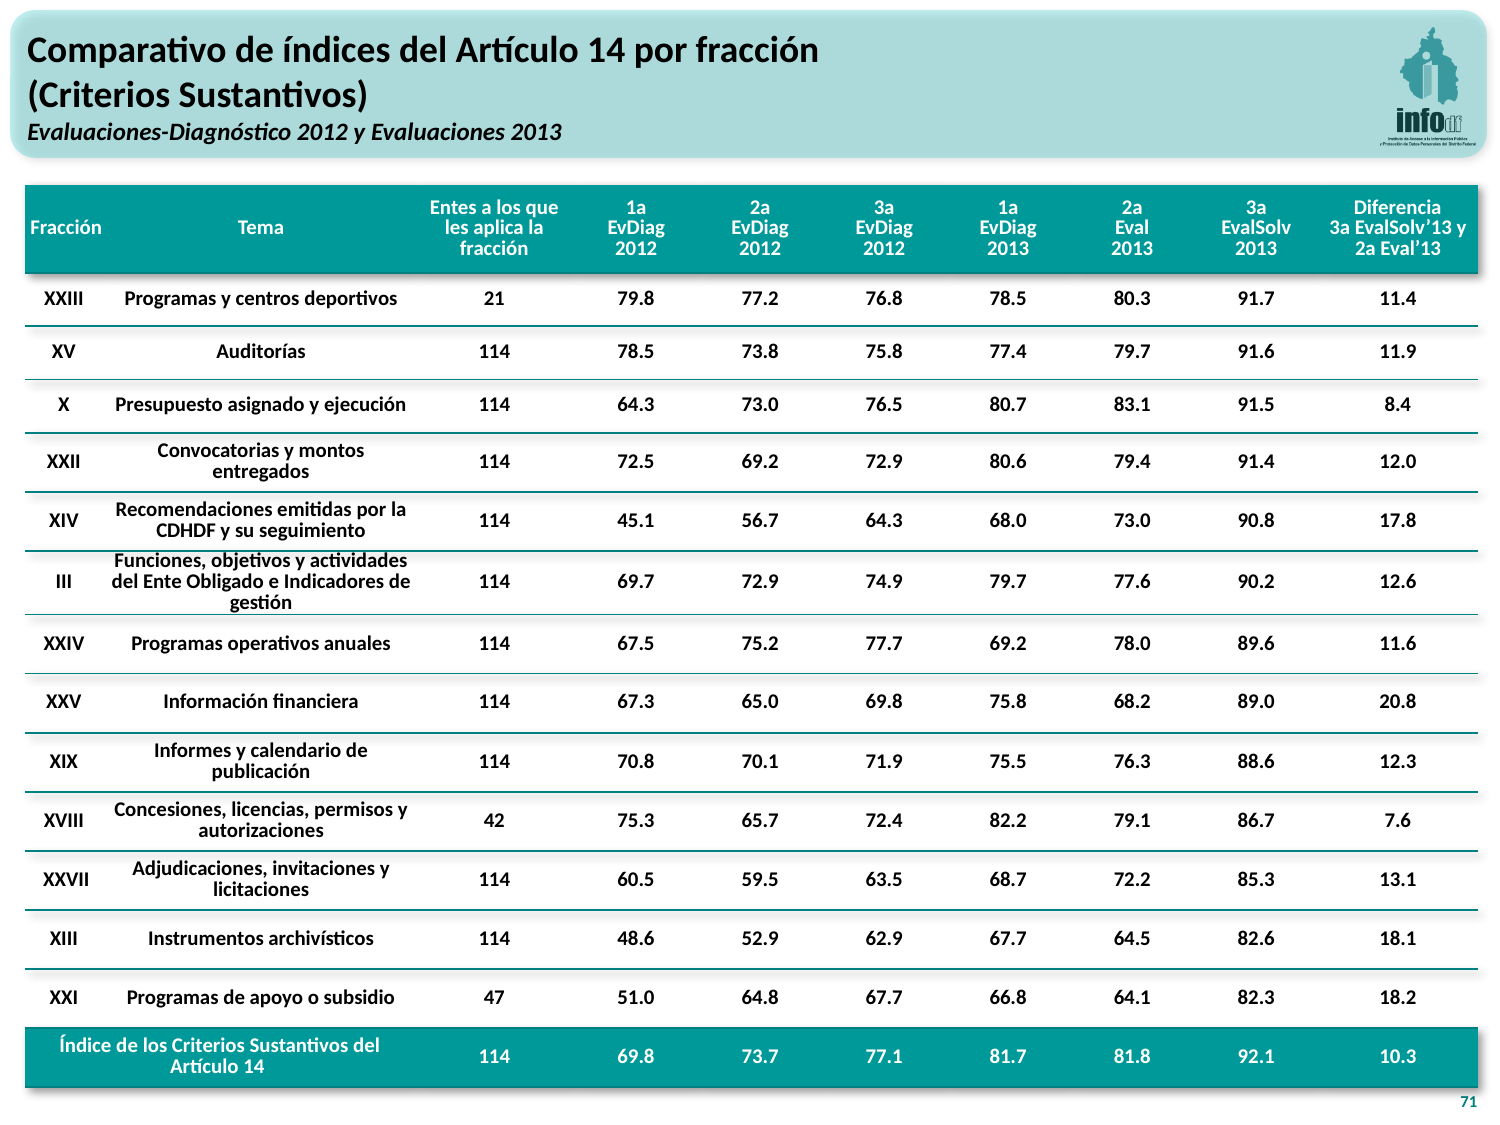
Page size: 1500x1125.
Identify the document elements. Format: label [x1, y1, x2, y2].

table_cell [25, 674, 1478, 732]
table_cell [25, 911, 1478, 968]
table_cell [25, 434, 1478, 491]
table_cell [25, 970, 1478, 1027]
table_cell [25, 793, 1478, 850]
table_cell [25, 1029, 1478, 1086]
text_box [12, 13, 1389, 156]
table_cell [25, 852, 1478, 909]
table_cell [25, 380, 1478, 432]
table_cell [25, 734, 1478, 791]
table_cell [25, 493, 1478, 550]
slide_number [1432, 1058, 1493, 1119]
table_cell [25, 615, 1478, 673]
picture [1389, 24, 1480, 146]
table_header [25, 185, 1478, 272]
table_cell [25, 327, 1478, 379]
table_cell [25, 274, 1478, 325]
table_cell [25, 552, 1478, 614]
